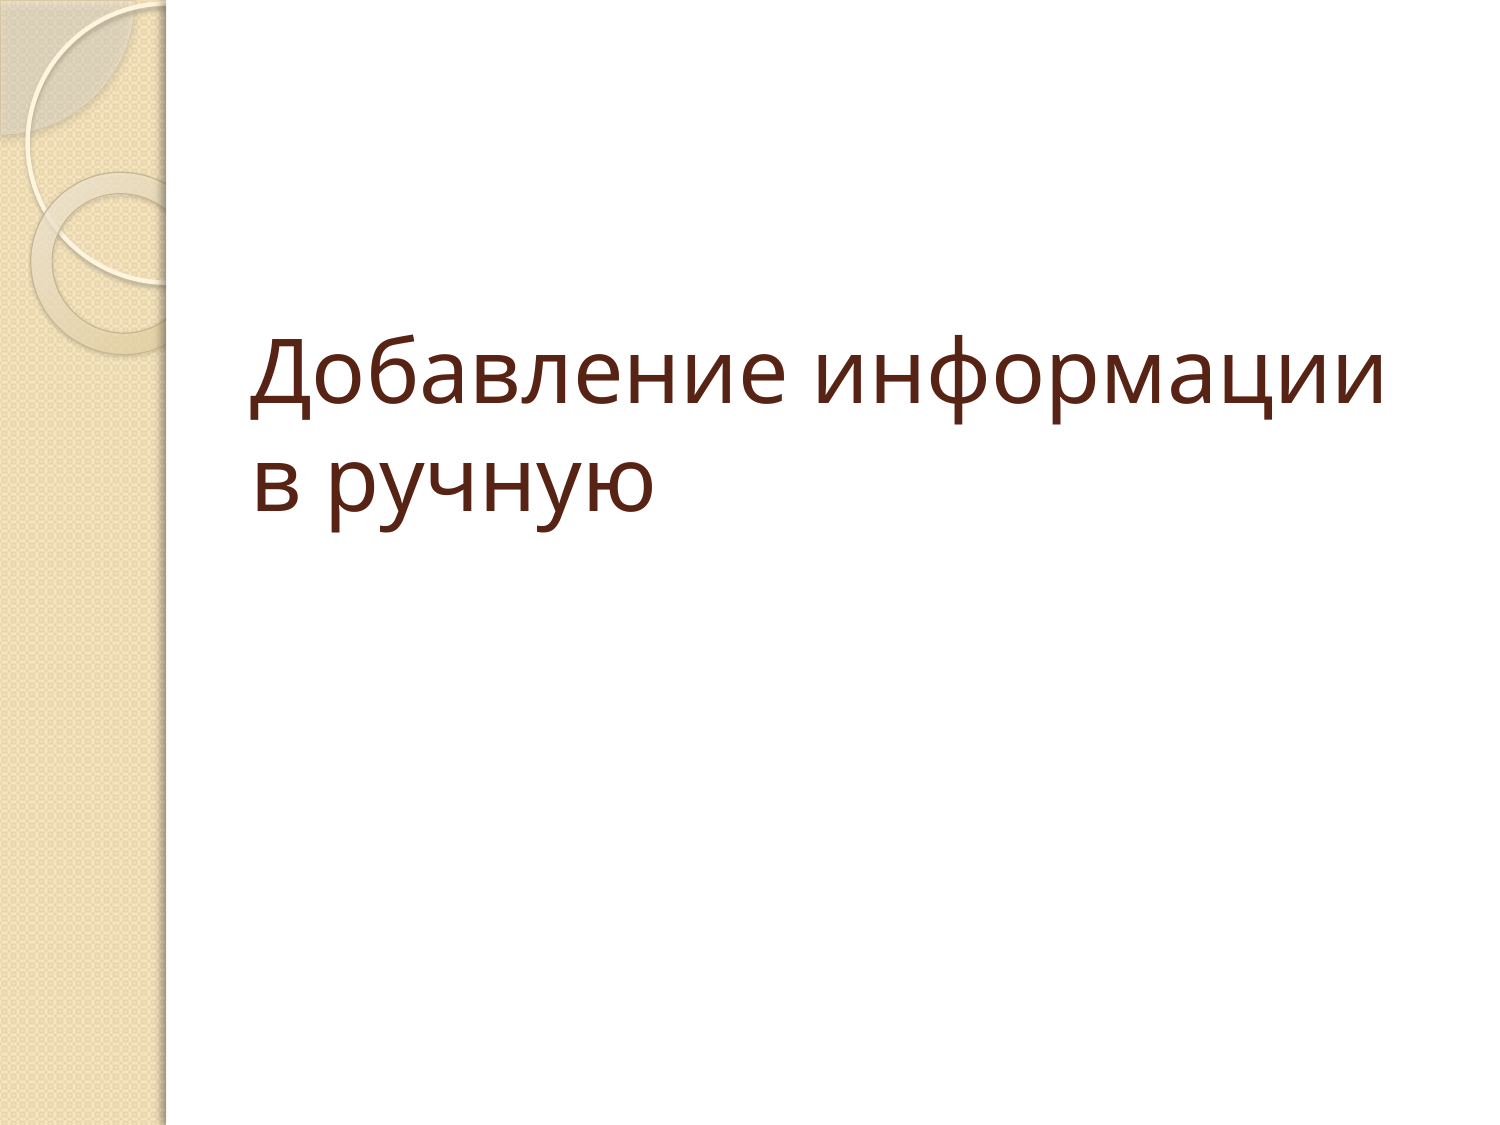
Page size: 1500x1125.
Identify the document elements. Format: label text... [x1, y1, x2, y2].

title Добавление информации в ручную [235, 70, 1466, 774]
